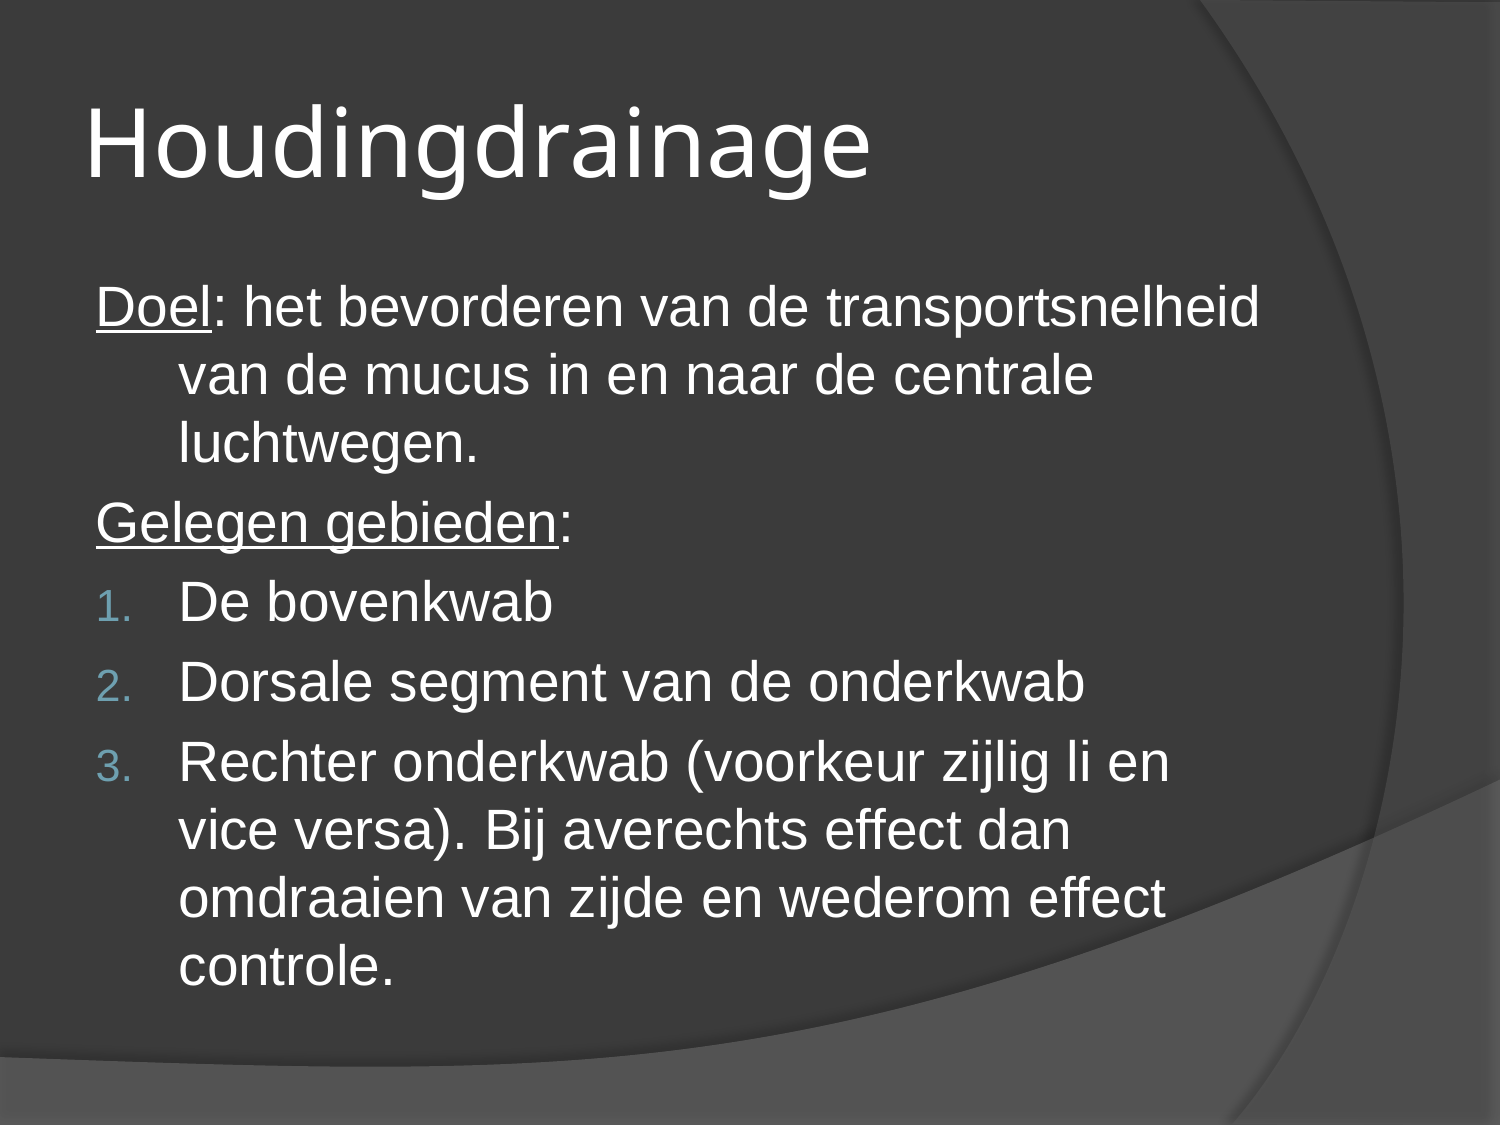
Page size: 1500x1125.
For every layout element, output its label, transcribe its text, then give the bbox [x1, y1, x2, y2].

title Houdingdrainage [75, 45, 1300, 233]
list Doel: het bevorderen van de transportsnelheid van de mucus in en naar de centrale luchtwegen. Gelegen gebieden: De bovenkwab Dorsale segment van de onderkwab Rechter onderkwab (voorkeur zijlig li en vice versa). Bij averechts effect dan omdraaien van zijde en wederom effect controle. [75, 262, 1300, 1005]
